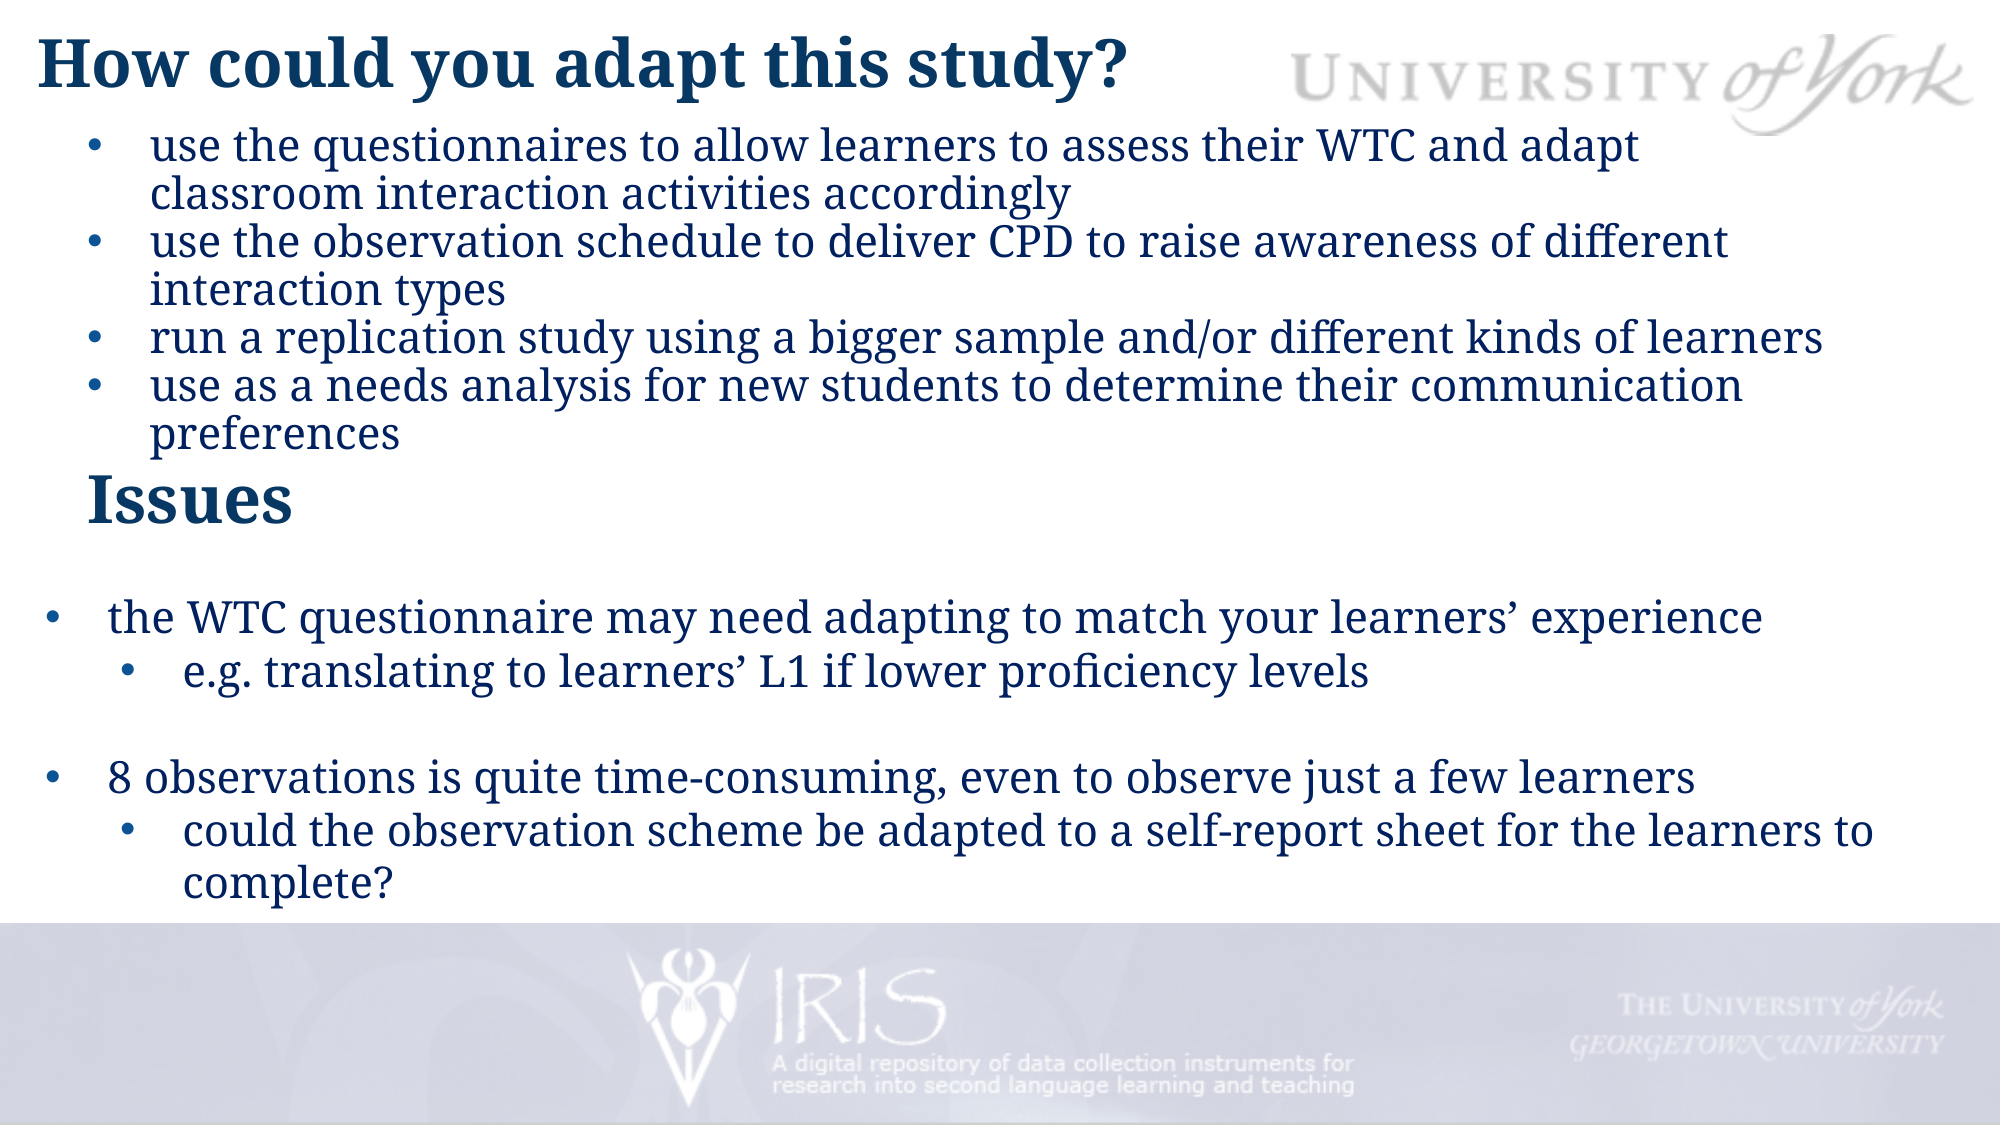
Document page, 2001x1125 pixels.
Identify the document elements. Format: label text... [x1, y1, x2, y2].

picture [0, 923, 2000, 1125]
text_box the WTC questionnaire may need adapting to match your learners’ experience e.g. translating to learners’ L1 if lower proficiency levels 8 observations is quite time-consuming, even to observe just a few learners could the observation scheme be adapted to a self-report sheet for the learners to complete? [0, 569, 1974, 923]
picture [1291, 33, 1974, 136]
title How could you adapt this study? [17, 10, 1881, 103]
list use the questionnaires to allow learners to assess their WTC and adapt classroom interaction activities accordingly use the observation schedule to deliver CPD to raise awareness of different interaction types run a replication study using a bigger sample and/or different kinds of learners use as a needs analysis for new students to determine their communication preferences [17, 103, 1881, 477]
text_box Issues [72, 449, 537, 545]
